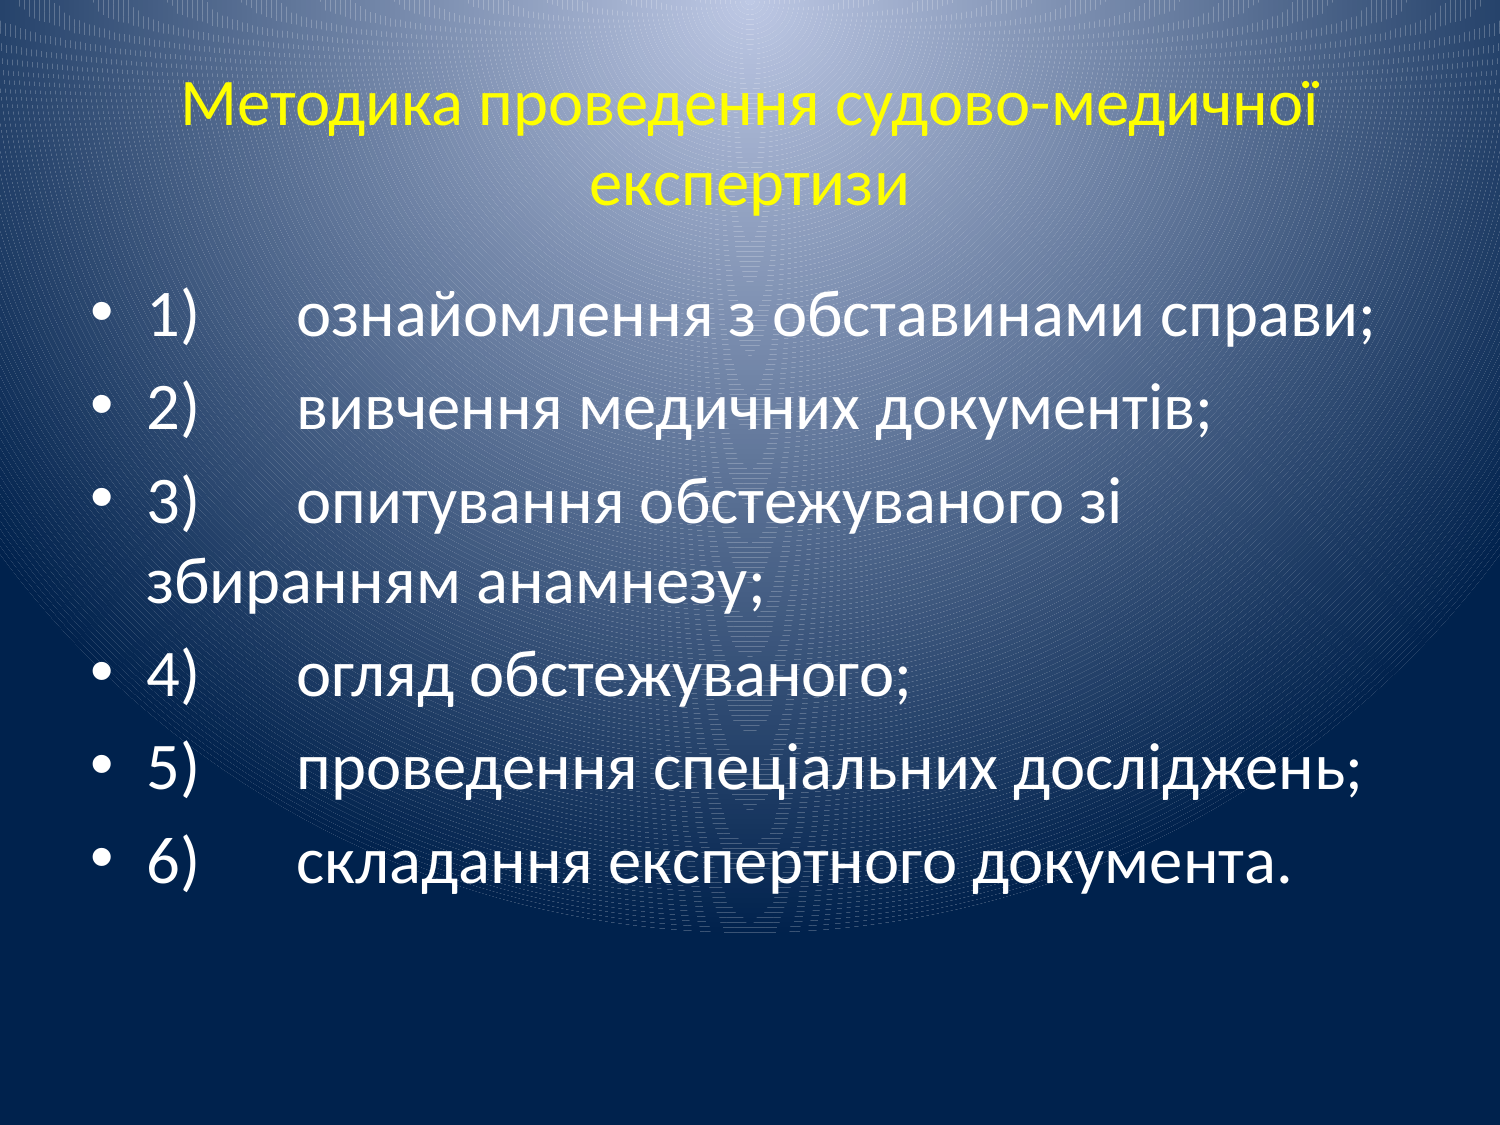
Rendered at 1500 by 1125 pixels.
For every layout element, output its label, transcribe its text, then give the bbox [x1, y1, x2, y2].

title Методика проведення судово-медичної експертизи [75, 45, 1425, 233]
list 1) ознайомлення з обставинами справи; 2) вивчення медичних документів; 3) опитування обстежуваного зі збиранням анамнезу; 4) огляд обстежуваного; 5) проведення спеціальних досліджень; 6) складання експертного документа. [75, 262, 1425, 1005]
